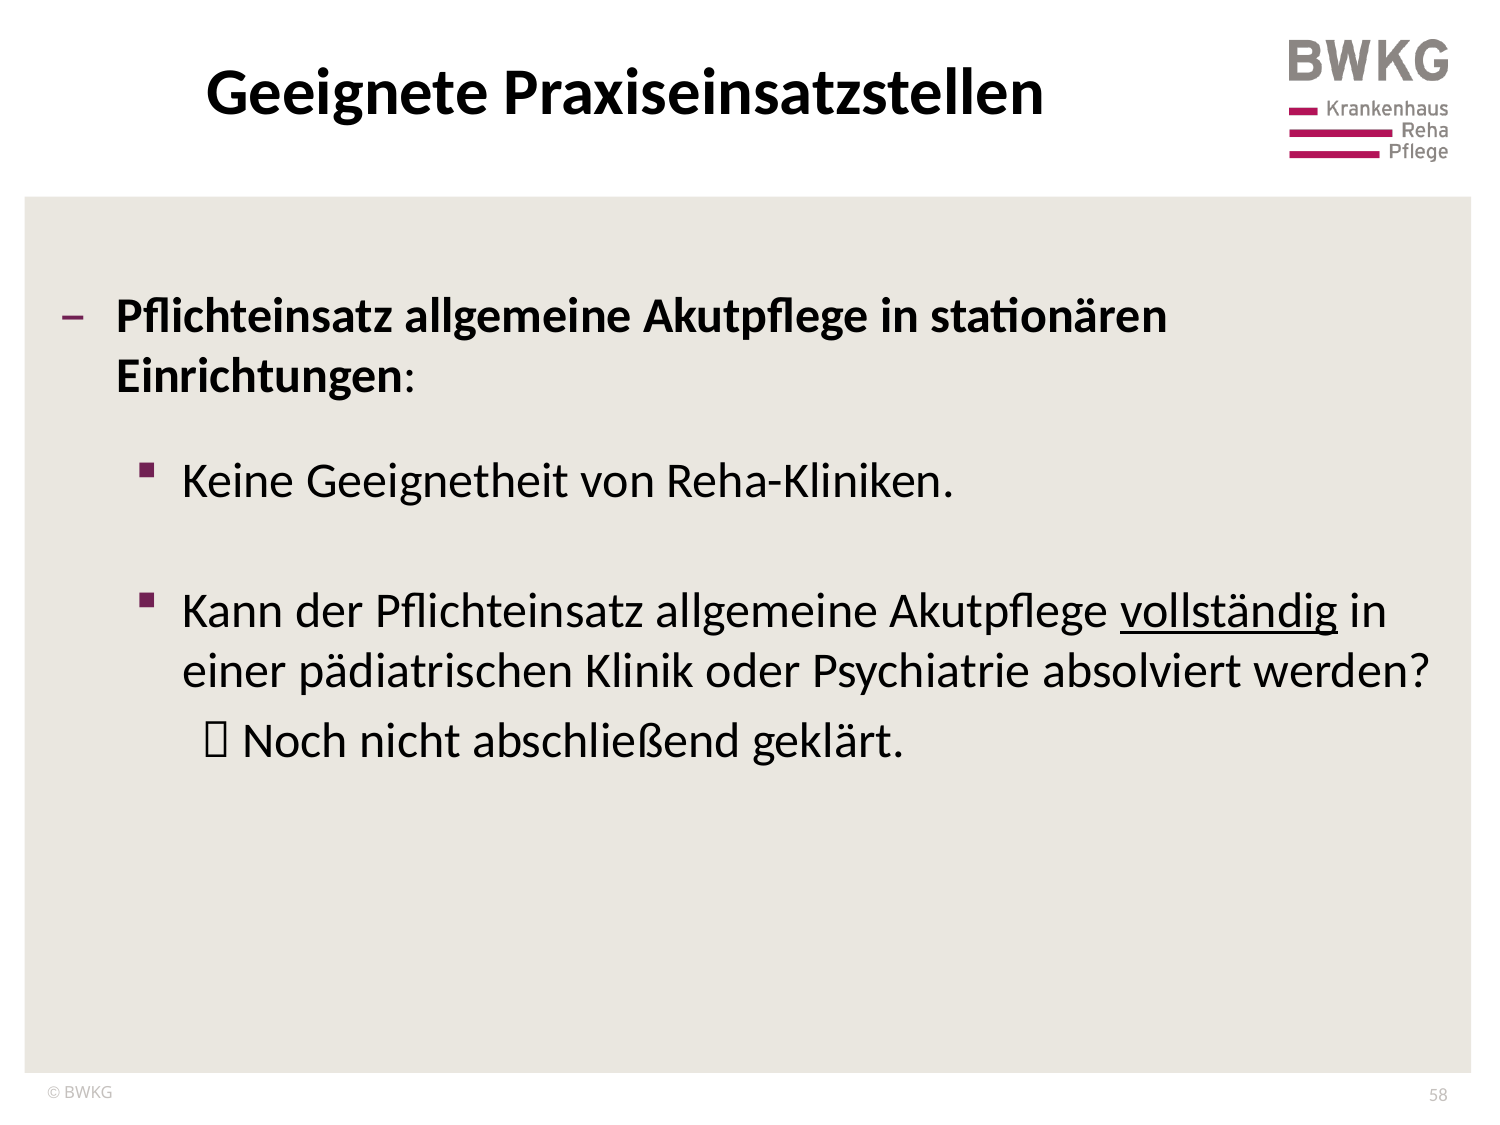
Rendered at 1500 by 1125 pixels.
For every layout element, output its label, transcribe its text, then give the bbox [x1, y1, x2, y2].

title Geeignete Praxiseinsatzstellen [30, 40, 1222, 178]
picture [1289, 39, 1448, 162]
slide_number 58 [1112, 1074, 1463, 1125]
list Pflichteinsatz allgemeine Akutpflege in stationären Einrichtungen: Keine Geeignetheit von Reha-Kliniken. Kann der Pflichteinsatz allgemeine Akutpflege vollständig in einer pädiatrischen Klinik oder Psychiatrie absolviert werden?  Noch nicht abschließend geklärt. [45, 204, 1454, 1124]
